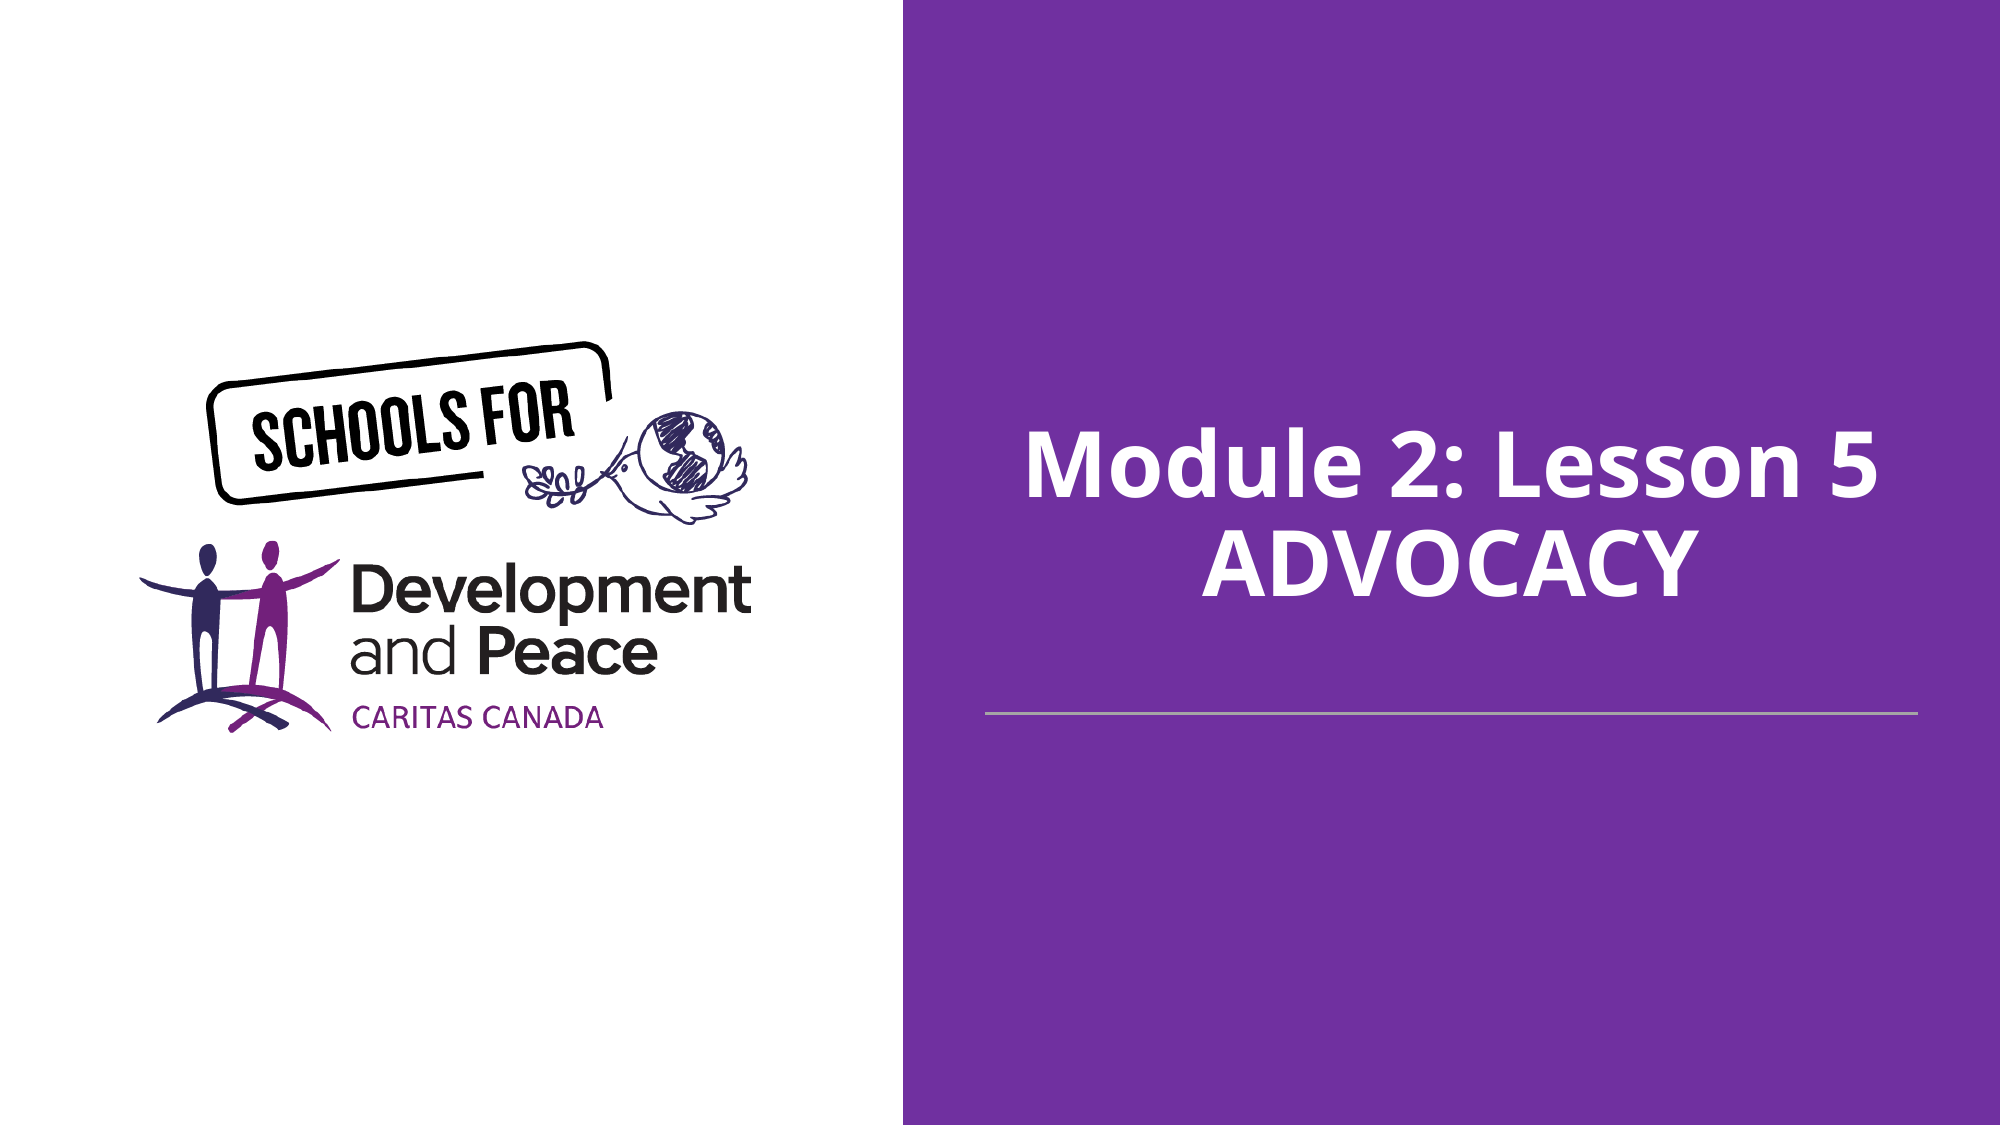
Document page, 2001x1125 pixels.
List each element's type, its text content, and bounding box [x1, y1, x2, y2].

text_box [902, 0, 2000, 1125]
picture [39, 283, 849, 773]
title Module 2: Lesson 5 ADVOCACY [965, 411, 1938, 740]
